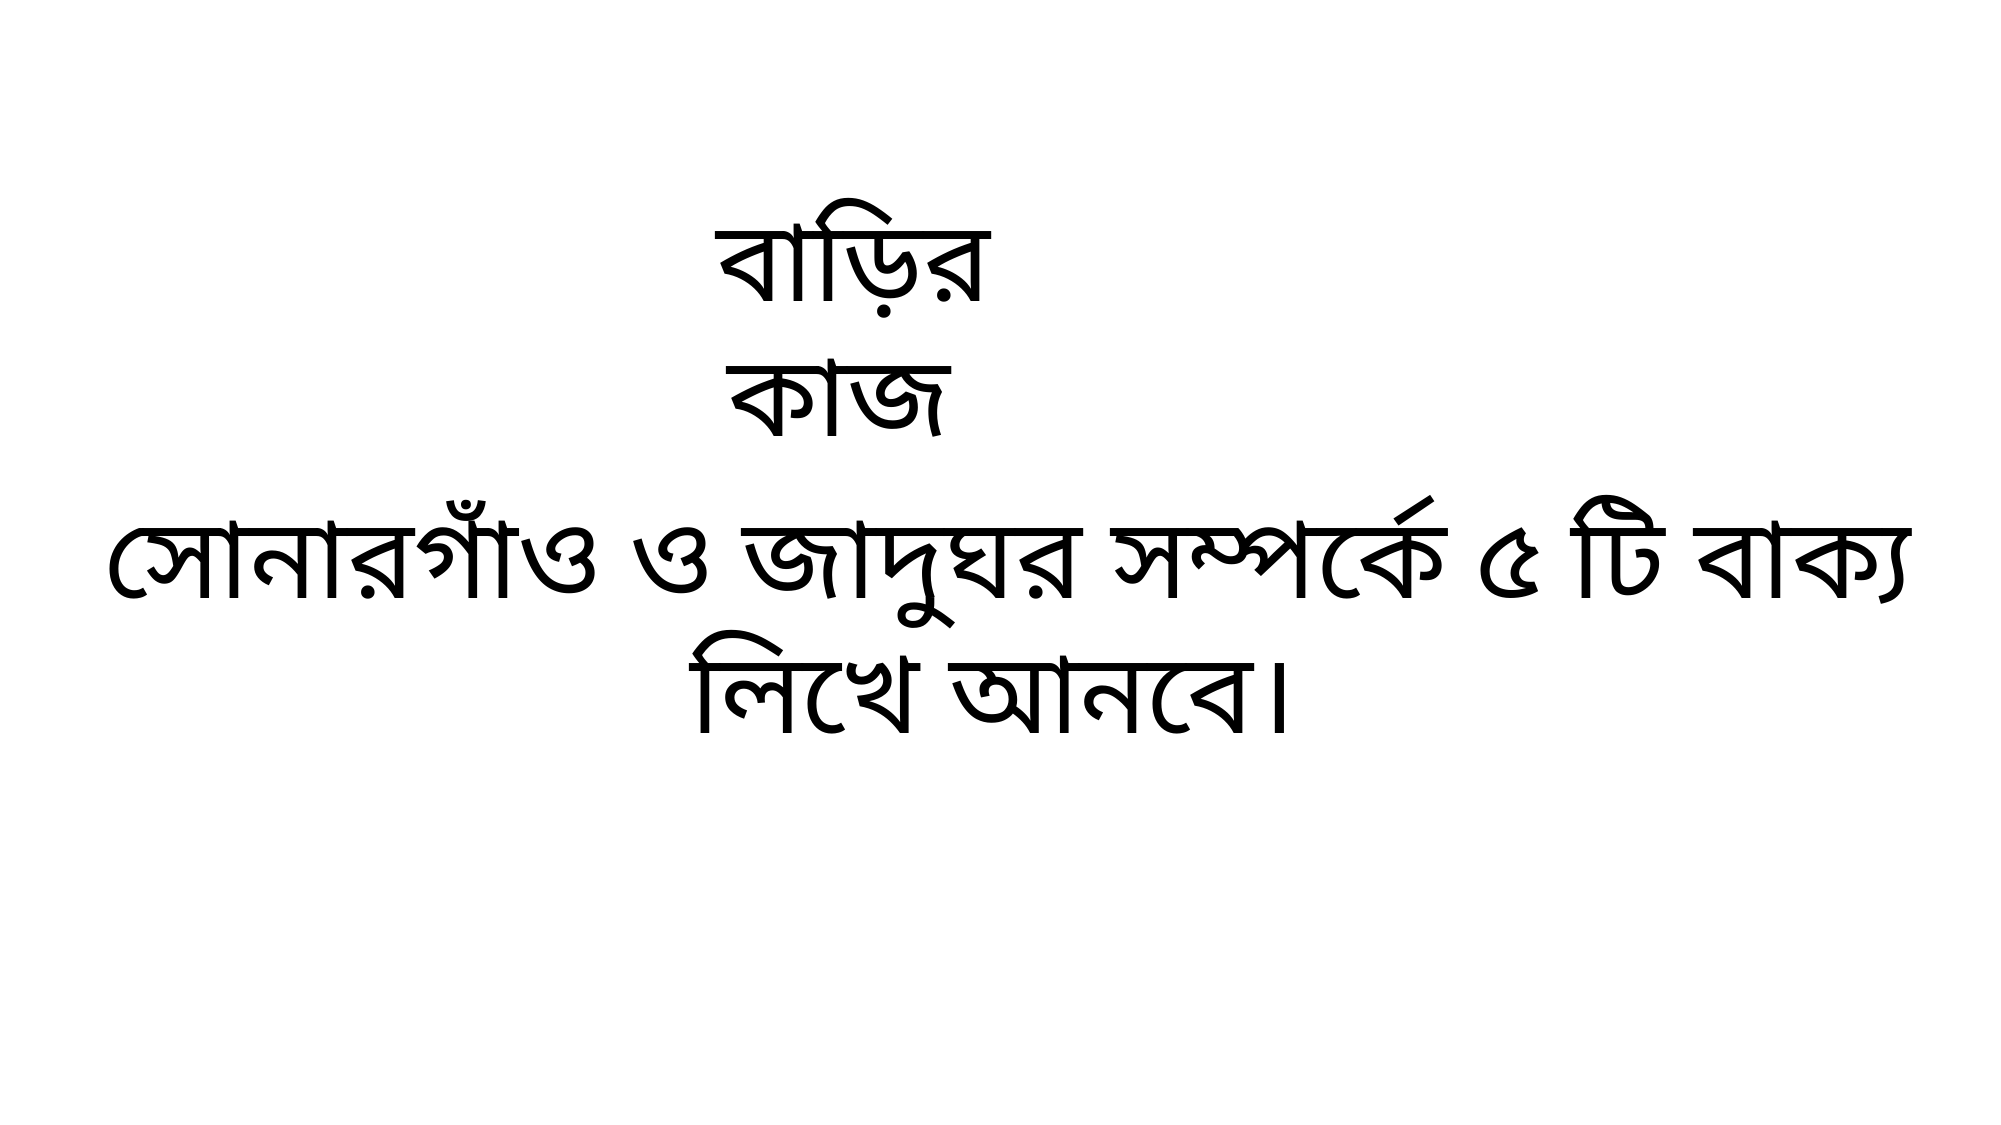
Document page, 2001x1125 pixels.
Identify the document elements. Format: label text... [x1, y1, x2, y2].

text_box বাড়ির কাজ [623, 181, 1084, 467]
text_box সোনারগাঁও ও জাদুঘর সম্পর্কে ৫ টি বাক্য লিখে আনবে। [15, 479, 2000, 764]
